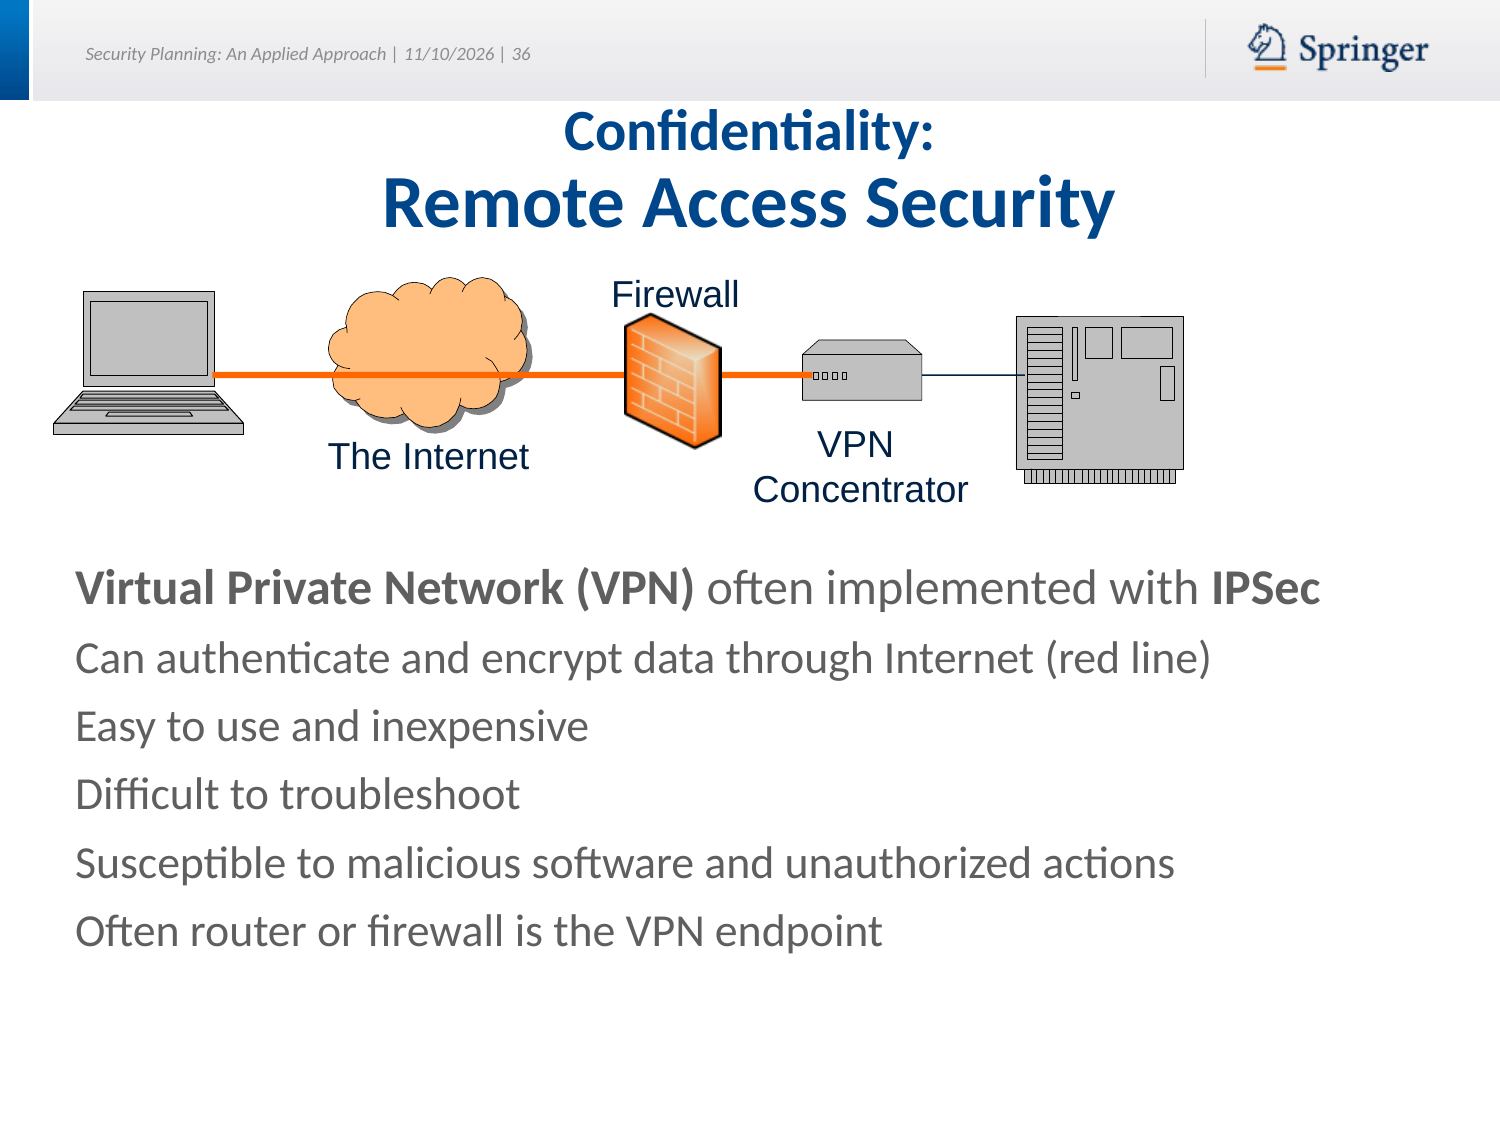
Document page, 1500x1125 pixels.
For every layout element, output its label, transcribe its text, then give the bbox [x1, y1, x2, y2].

list Virtual Private Network (VPN) often implemented with IPSec Can authenticate and encrypt data through Internet (red line) Easy to use and inexpensive Difficult to troubleshoot Susceptible to malicious software and unauthorized actions Often router or firewall is the VPN endpoint [75, 561, 1425, 1025]
text_box Firewall [575, 262, 755, 323]
picture [33, 0, 1500, 101]
picture [1012, 312, 1188, 488]
picture [324, 273, 538, 440]
title Confidentiality: Remote Access Security [75, 99, 1425, 300]
text_box VPN Concentrator [737, 412, 984, 518]
picture [624, 312, 722, 451]
text_box The Internet [312, 424, 545, 485]
picture [799, 337, 926, 404]
picture [49, 287, 249, 440]
